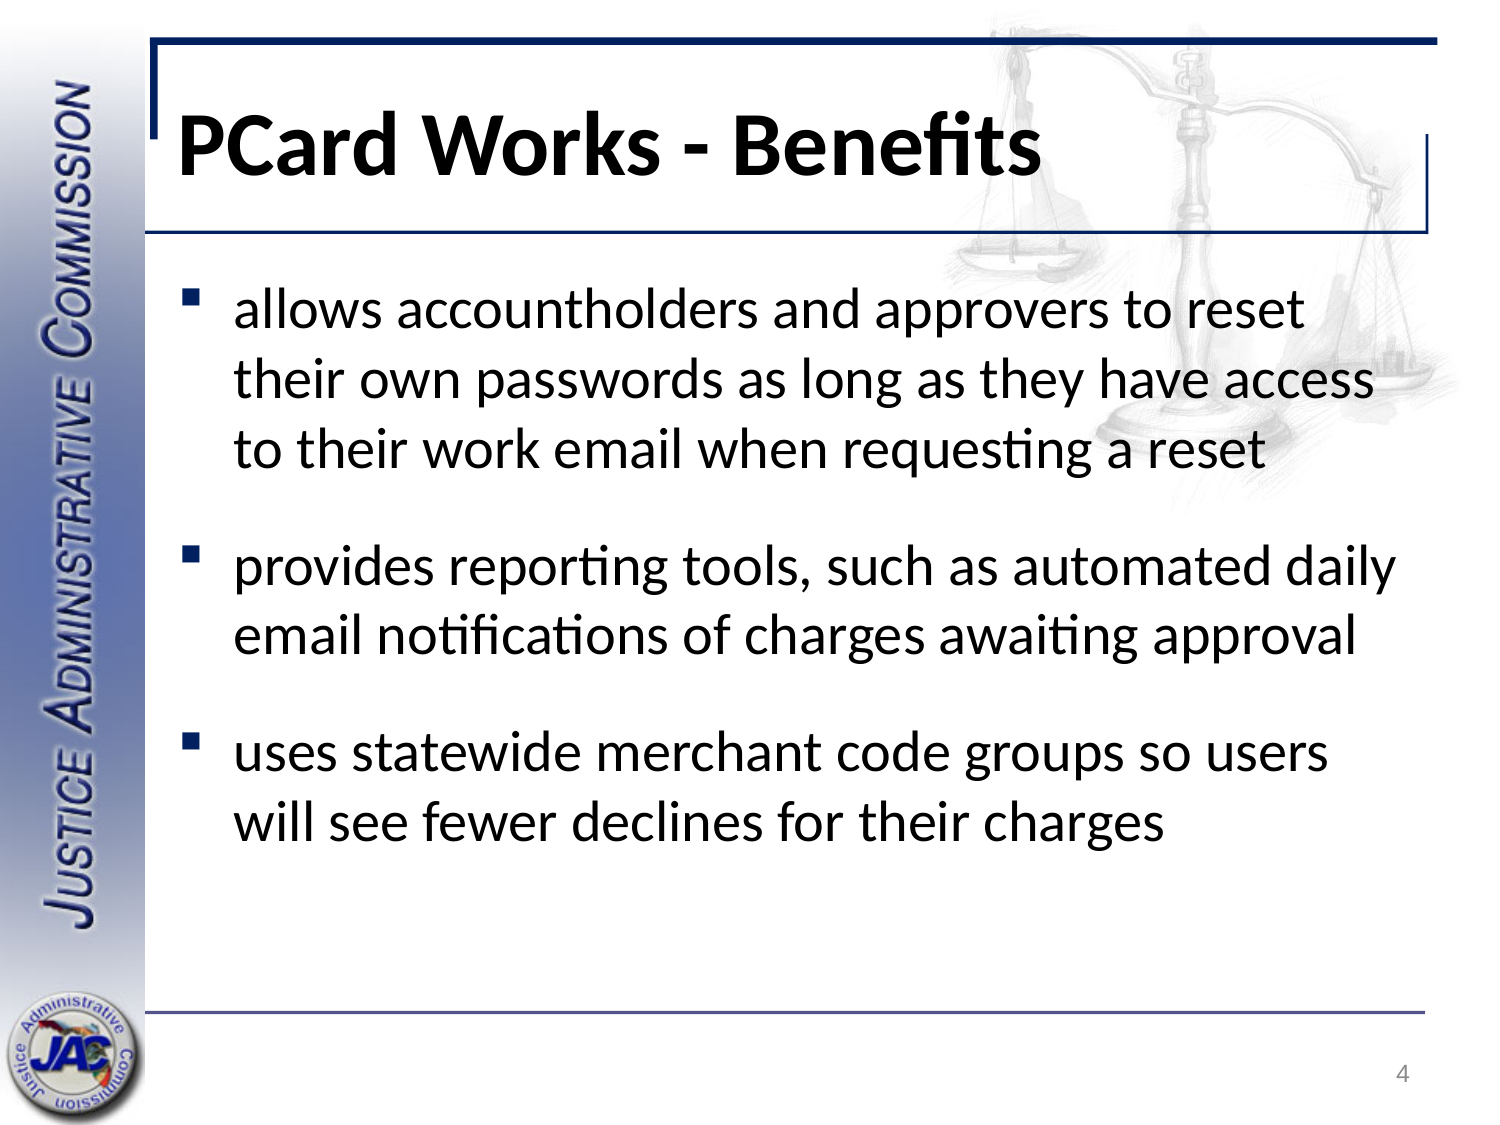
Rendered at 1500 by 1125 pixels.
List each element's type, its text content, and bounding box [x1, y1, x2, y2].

picture [912, 0, 1500, 524]
title PCard Works - Benefits [162, 44, 1426, 233]
slide_number 4 [1074, 1042, 1425, 1103]
list allows accountholders and approvers to reset their own passwords as long as they have access to their work email when requesting a reset provides reporting tools, such as automated daily email notifications of charges awaiting approval uses statewide merchant code groups so users will see fewer declines for their charges [162, 262, 1426, 1006]
picture [0, 0, 145, 1125]
